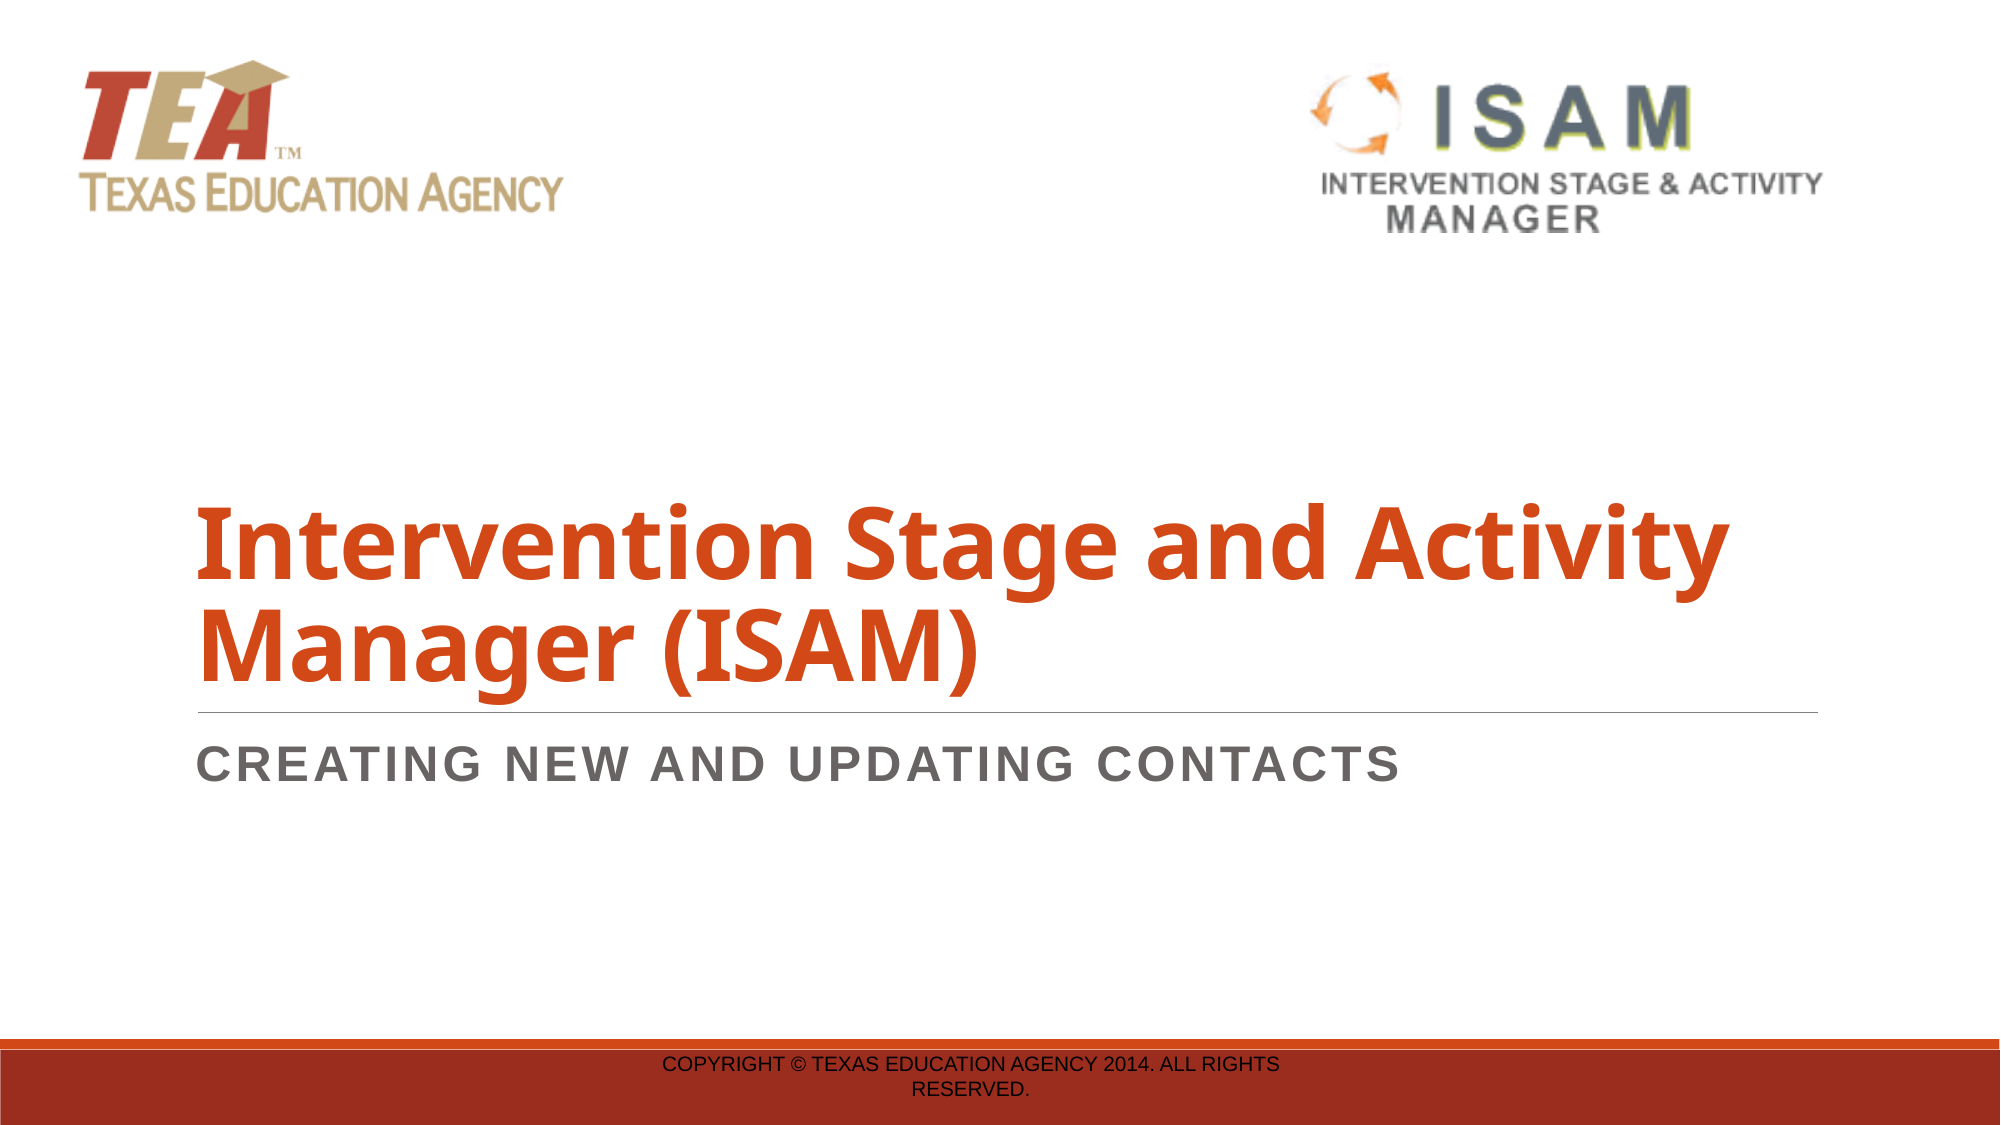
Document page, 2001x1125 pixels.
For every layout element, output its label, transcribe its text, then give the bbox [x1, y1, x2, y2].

title Intervention Stage and Activity Manager (ISAM) [180, 124, 1830, 710]
footer Copyright © Texas Education Agency 2014. All rights reserved. [633, 1045, 1309, 1106]
subtitle Creating New and Updating Contacts [180, 730, 1831, 919]
picture [1293, 63, 1916, 234]
picture [75, 59, 569, 217]
